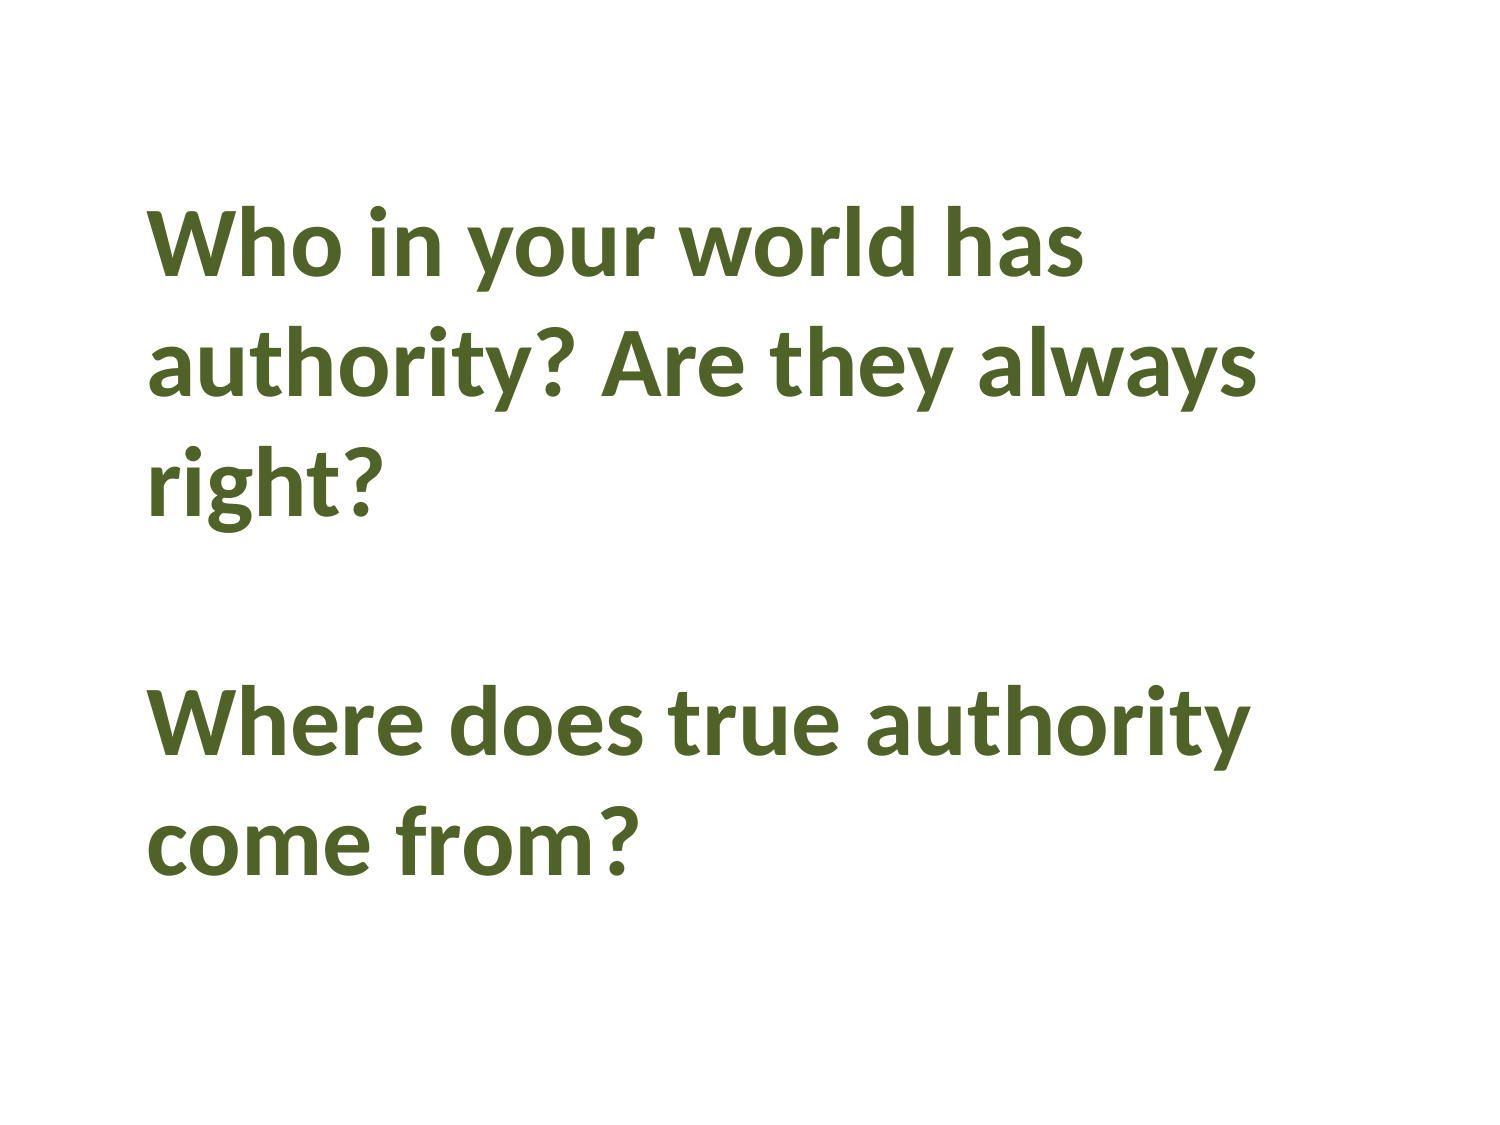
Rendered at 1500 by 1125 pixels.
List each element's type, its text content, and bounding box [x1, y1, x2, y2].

text_box Who in your world has authority? Are they always right? Where does true authority come from? [131, 168, 1408, 904]
